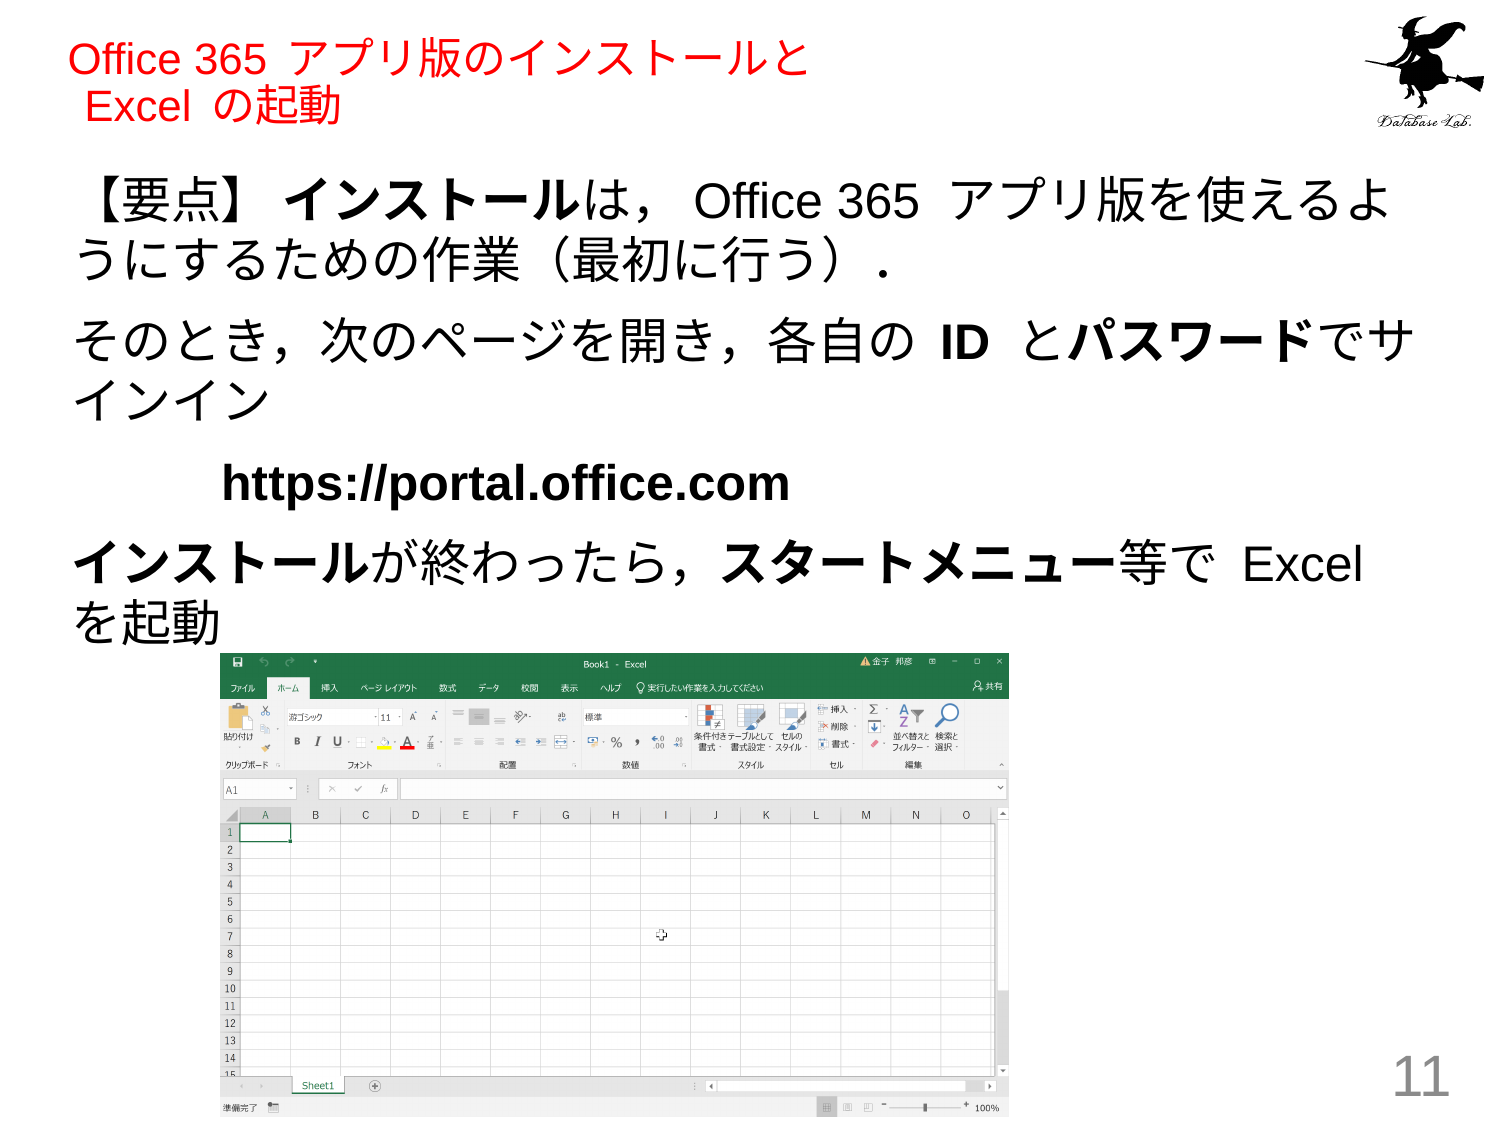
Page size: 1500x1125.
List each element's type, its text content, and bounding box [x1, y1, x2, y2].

picture [219, 653, 1009, 1117]
list 【要点】 インストールは，Office 365 アプリ版を使えるようにするための作業（最初に行う）． そのとき，次のページを開き，各自の ID とパスワードでサインイン https://portal.office.com インストールが終わったら，スタートメニュー等で Excel を起動 [55, 161, 1444, 1014]
title Office 365 アプリ版のインストールと Excel の起動 [52, 28, 1441, 139]
slide_number 11 [1129, 1042, 1467, 1103]
picture [1362, 14, 1486, 130]
